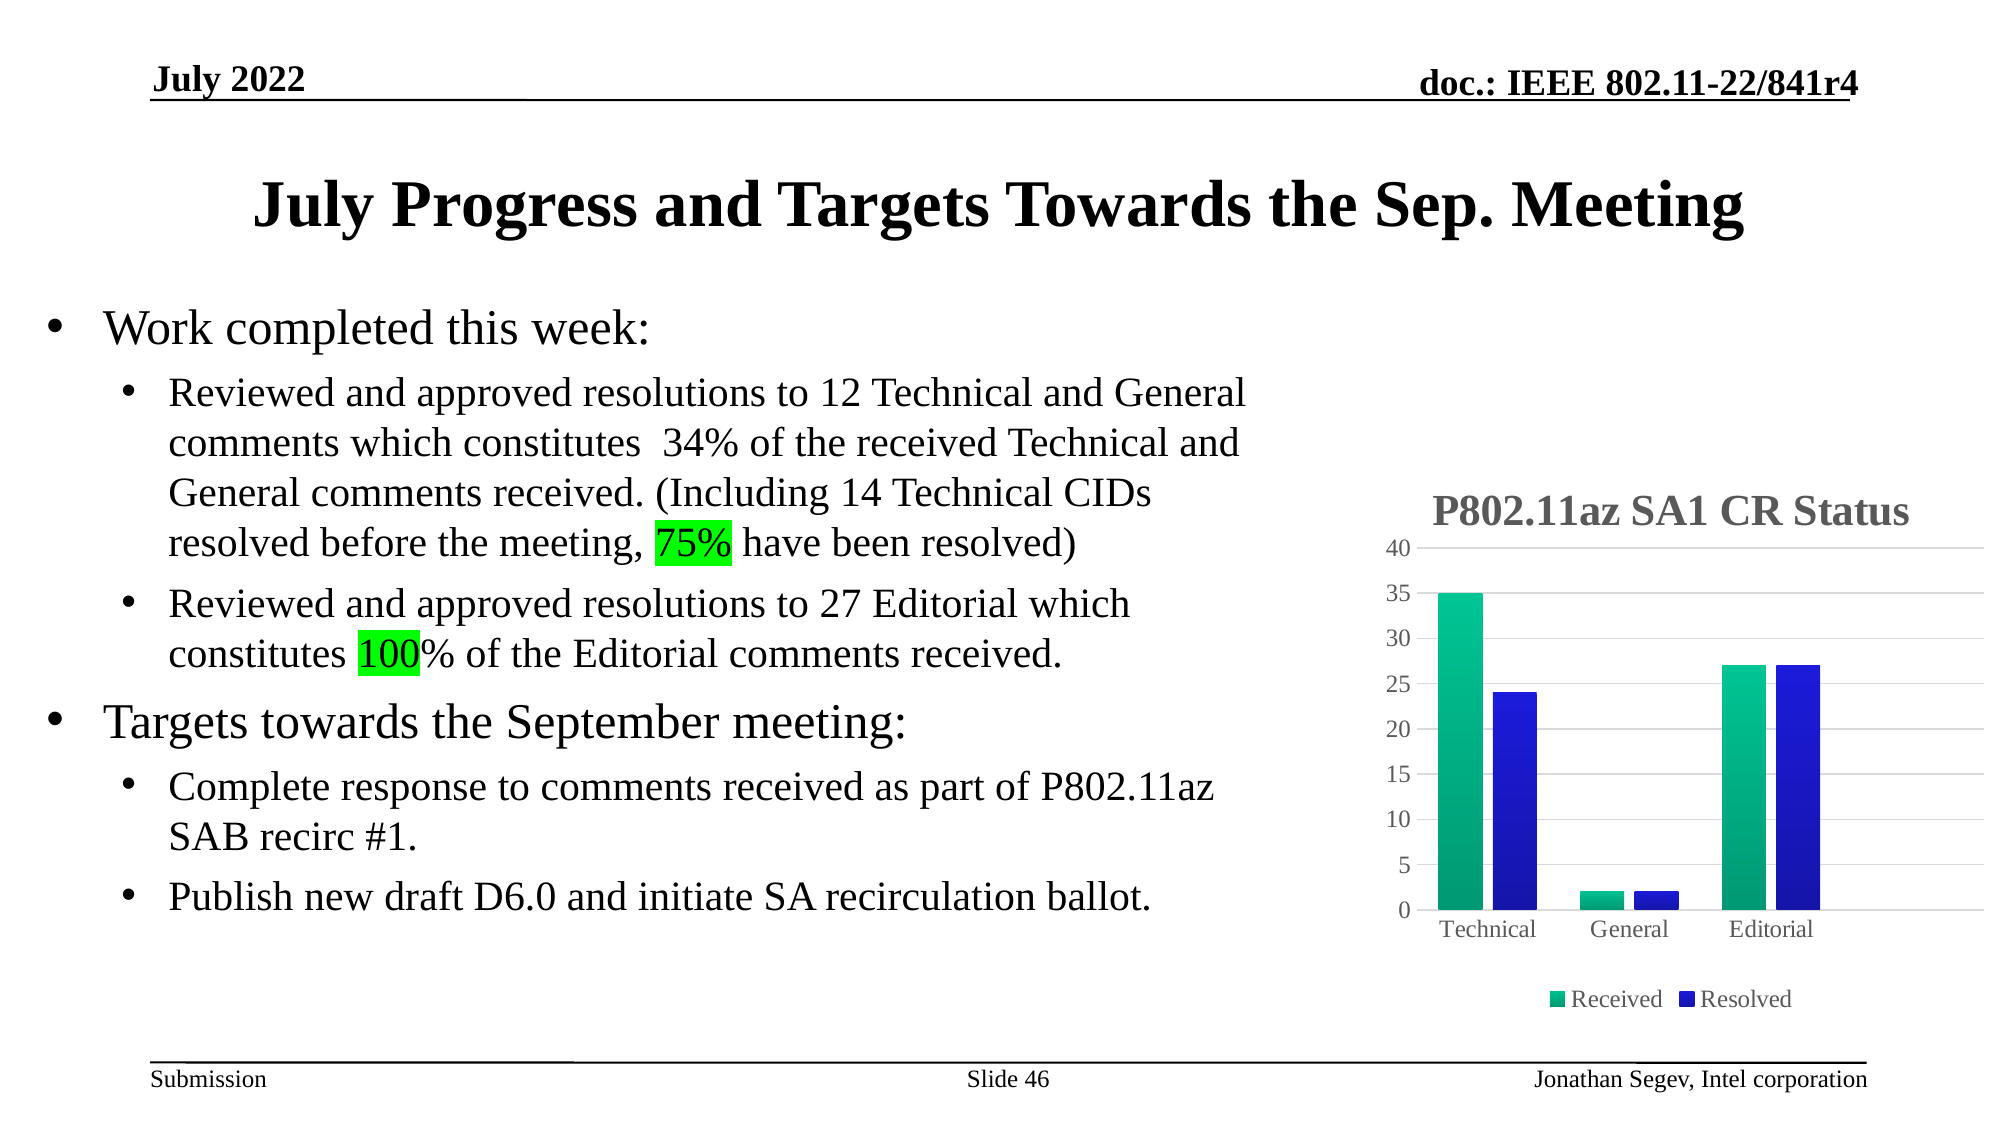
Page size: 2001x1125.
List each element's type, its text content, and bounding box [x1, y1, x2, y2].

slide_number Slide 46 [950, 1061, 1067, 1123]
footer Jonathan Segev, Intel corporation [1171, 1061, 1869, 1093]
title July Progress and Targets Towards the Sep. Meeting [149, 112, 1850, 288]
list Work completed this week: Reviewed and approved resolutions to 12 Technical and General comments which constitutes 34% of the received Technical and General comments received. (Including 14 Technical CIDs resolved before the meeting, 75% have been resolved) Reviewed and approved resolutions to 27 Editorial which constitutes 100% of the Editorial comments received. Targets towards the September meeting: Complete response to comments received as part of P802.11az SAB recirc #1. Publish new draft D6.0 and initiate SA recirculation ballot. [31, 286, 1284, 1000]
chart [1342, 453, 2000, 1019]
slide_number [152, 54, 563, 100]
